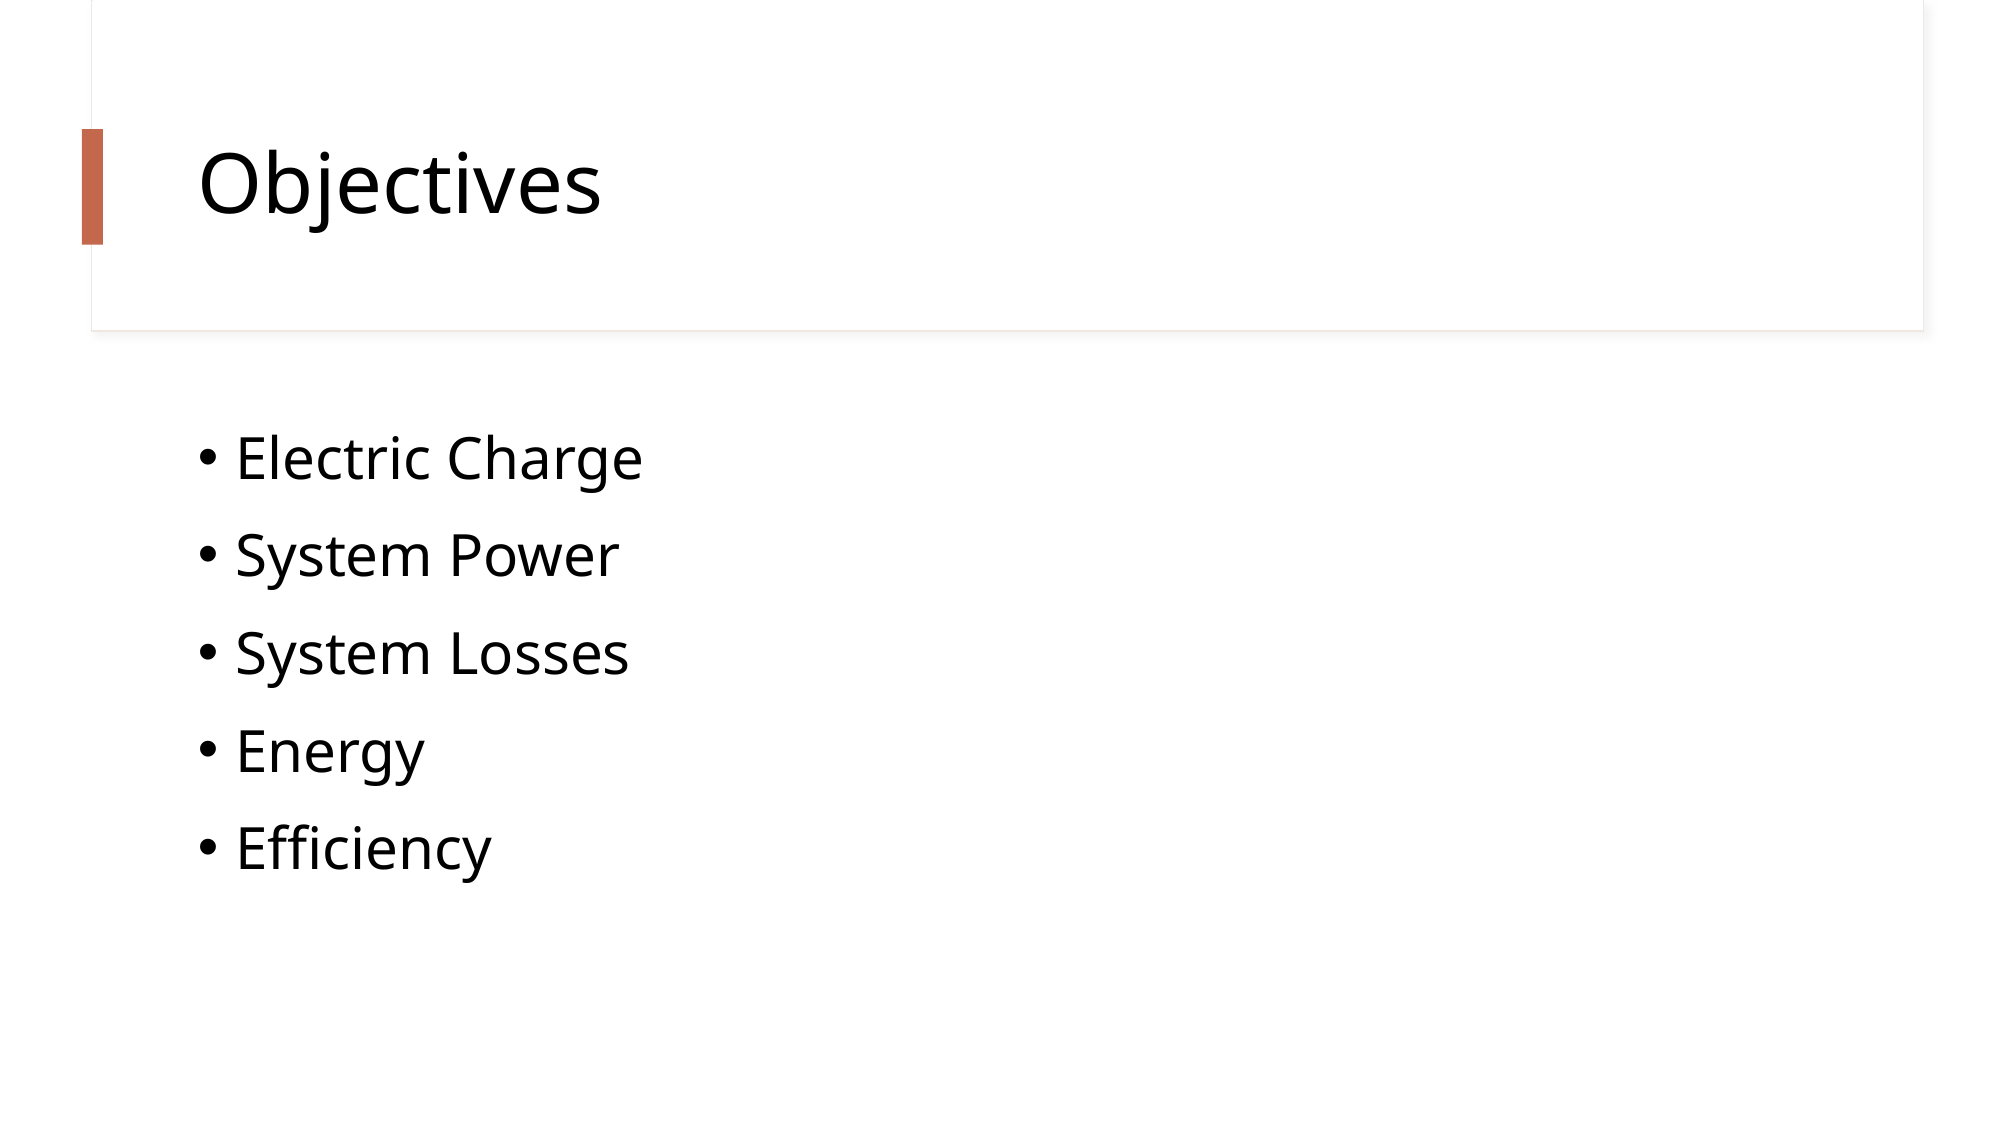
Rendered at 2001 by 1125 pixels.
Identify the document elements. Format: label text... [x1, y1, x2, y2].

list Electric Charge System Power System Losses Energy Efficiency [183, 406, 1851, 1013]
title Objectives [183, 90, 1851, 284]
